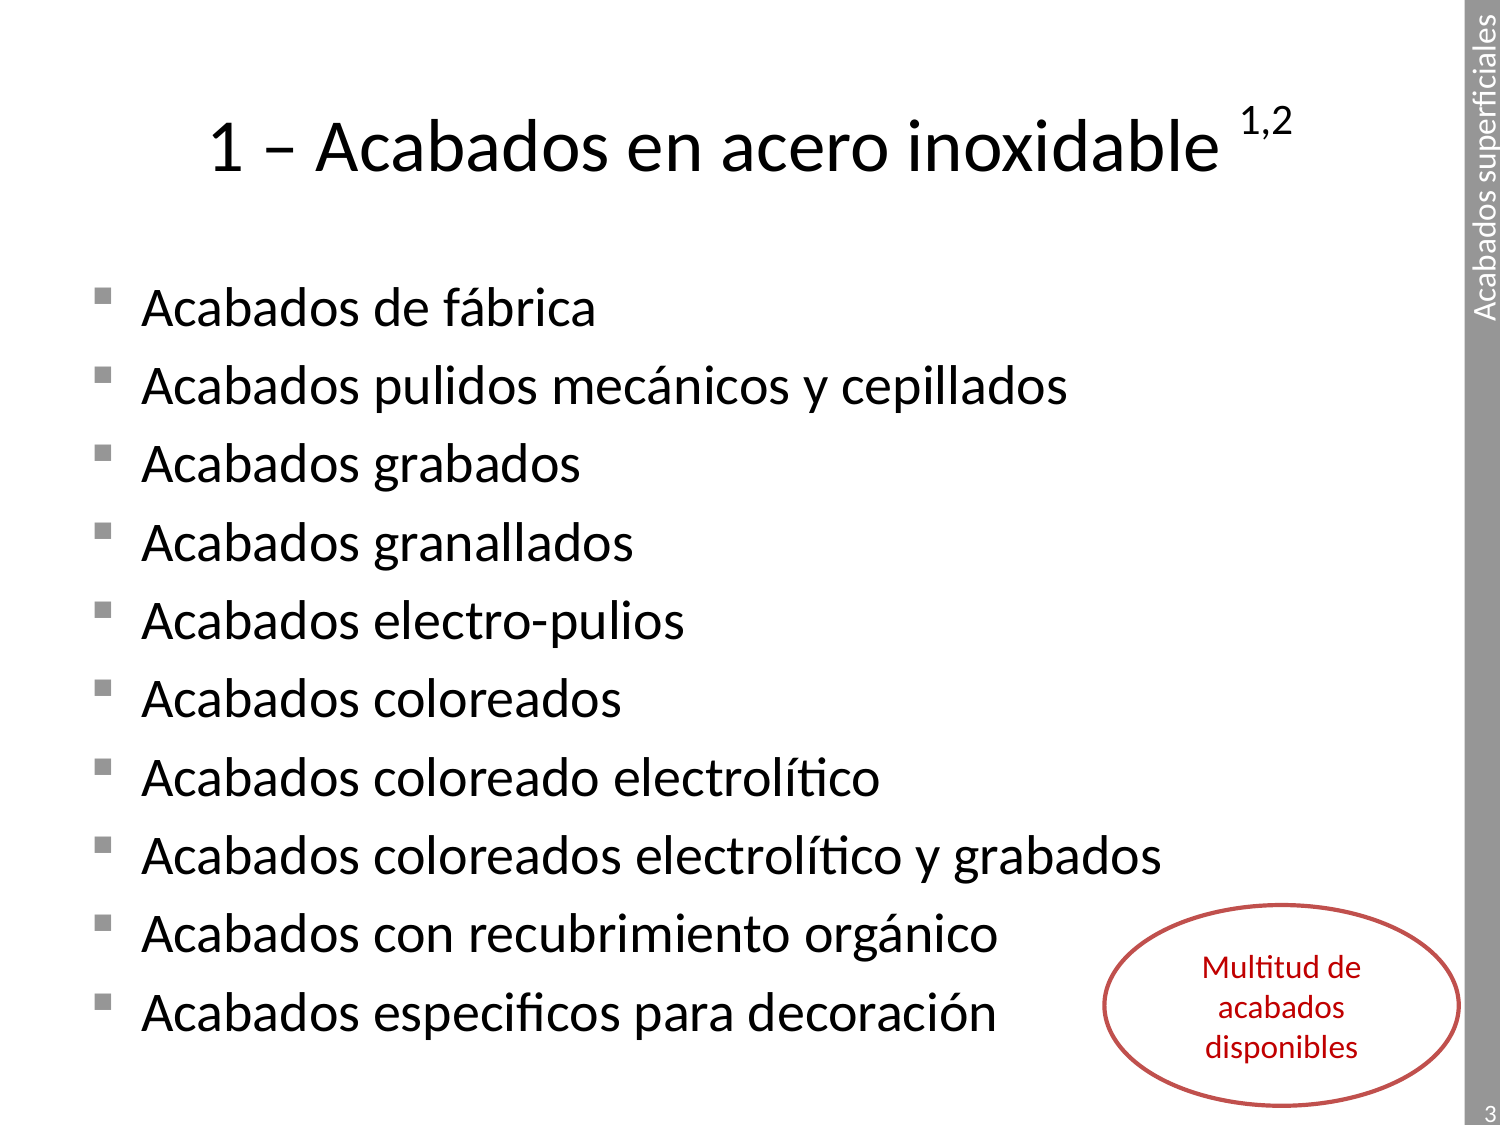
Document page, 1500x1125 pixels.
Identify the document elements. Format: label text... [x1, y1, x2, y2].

text_box Multitud de acabados disponibles [1102, 902, 1461, 1108]
list Acabados de fábrica Acabados pulidos mecánicos y cepillados Acabados grabados Acabados granallados Acabados electro-pulios Acabados coloreados Acabados coloreado electrolítico Acabados coloreados electrolítico y grabados Acabados con recubrimiento orgánico Acabados especificos para decoración [75, 262, 1425, 1059]
slide_number 3 [1446, 1082, 1500, 1125]
title 1 – Acabados en acero inoxidable 1,2 [75, 45, 1425, 233]
